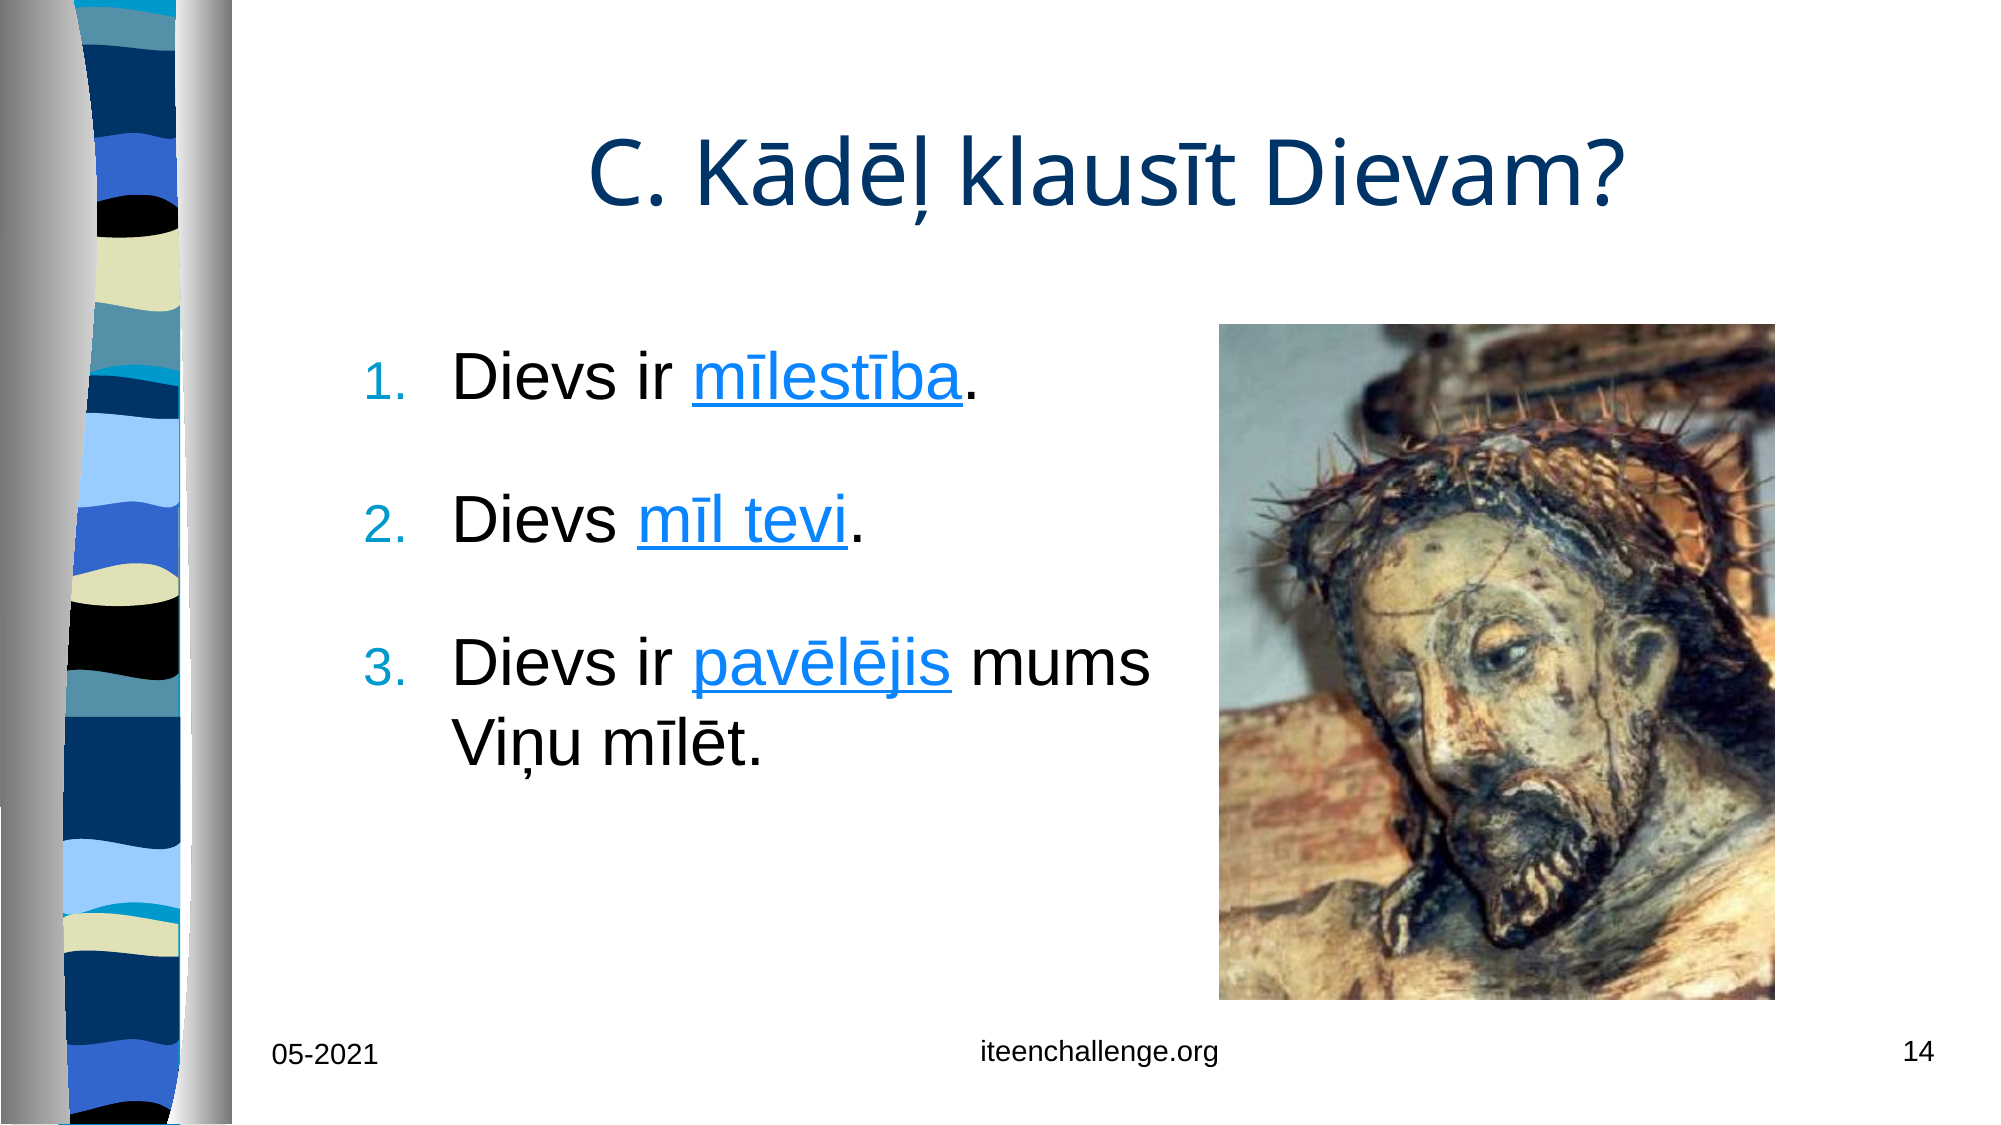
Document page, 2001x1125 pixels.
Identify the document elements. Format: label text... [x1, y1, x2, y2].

slide_number 05-2021 [256, 1027, 674, 1103]
list Dievs ir mīlestība. Dievs mīl tevi. Dievs ir pavēlējis mums Viņu mīlēt. [349, 324, 1183, 1000]
footer iteenchallenge.org [783, 1025, 1417, 1100]
slide_number 14 [1533, 1025, 1950, 1100]
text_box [1219, 324, 1776, 1001]
title C. Kādēļ klausīt Dievam? [256, 75, 1957, 263]
